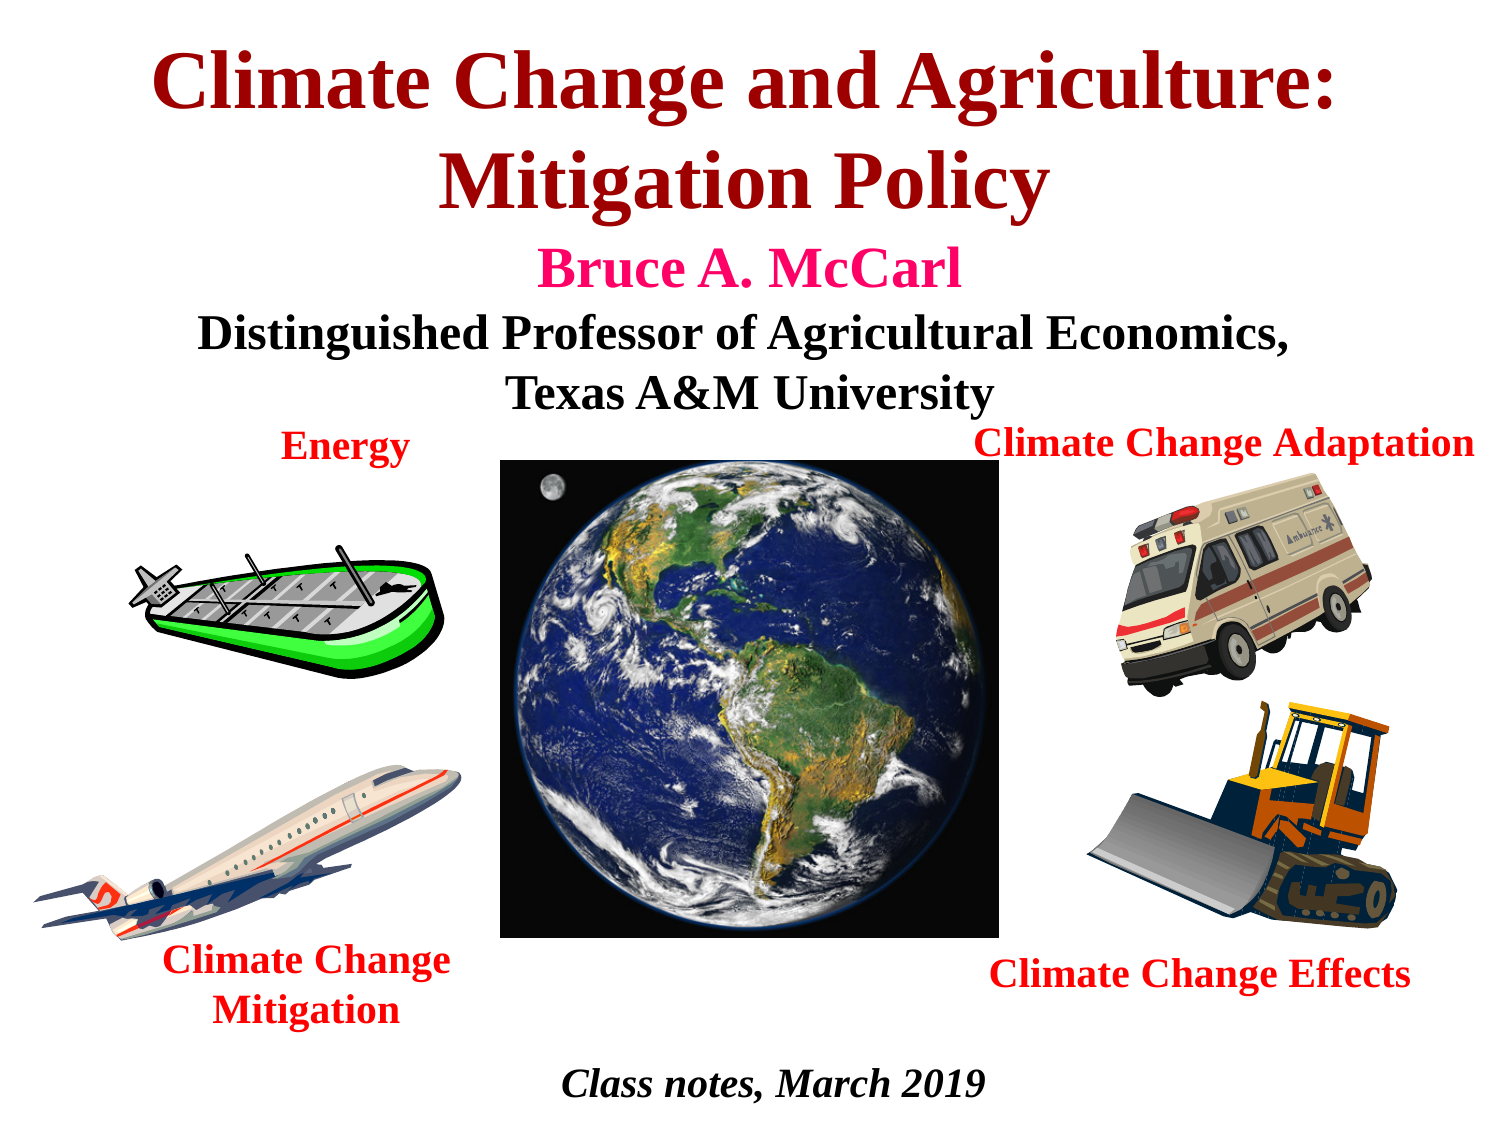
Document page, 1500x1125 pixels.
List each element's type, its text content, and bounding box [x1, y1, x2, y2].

picture [1101, 494, 1370, 679]
picture [29, 810, 477, 904]
text_box Climate Change Mitigation [50, 924, 563, 1040]
picture [149, 485, 464, 707]
text_box Climate Change Effects [824, 938, 1500, 1004]
text_box Bruce A. McCarl Distinguished Professor of Agricultural Economics, Texas A&M University [182, 222, 1318, 427]
text_box Class notes, March 2019 [47, 1048, 1500, 1114]
picture [499, 460, 999, 938]
text_box Climate Change and Agriculture: Mitigation Policy [108, 18, 1382, 233]
picture [1098, 696, 1411, 921]
text_box Climate Change Adaptation [922, 407, 1500, 473]
text_box Energy [146, 410, 545, 475]
